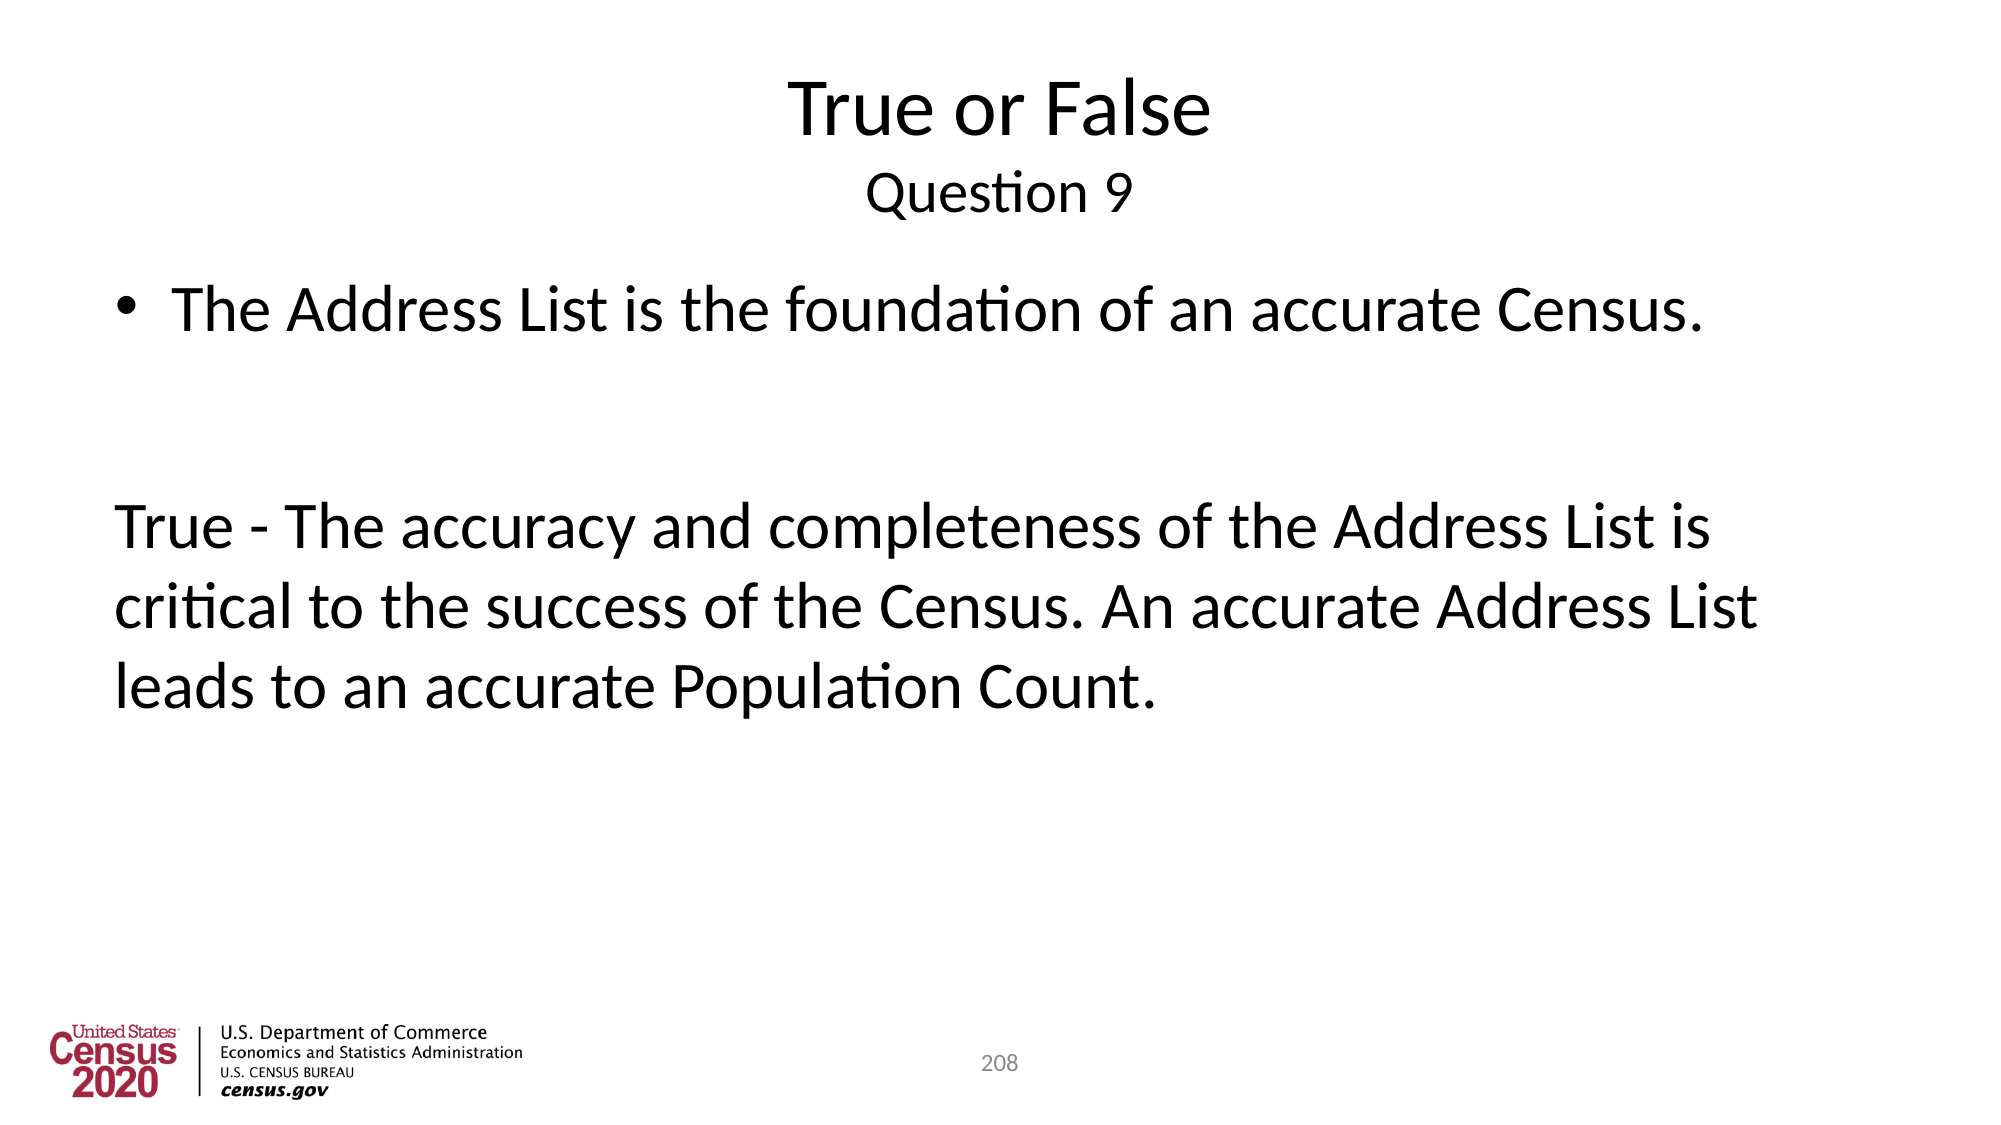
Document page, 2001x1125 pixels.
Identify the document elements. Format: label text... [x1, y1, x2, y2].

text_box True - The accuracy and completeness of the Address List is critical to the success of the Census. An accurate Address List leads to an accurate Population Count. [99, 474, 1838, 809]
picture [50, 1024, 522, 1100]
slide_number 208 [774, 1032, 1225, 1092]
title True or False Question 9 [99, 45, 1900, 233]
list The Address List is the foundation of an accurate Census. [99, 257, 1900, 395]
